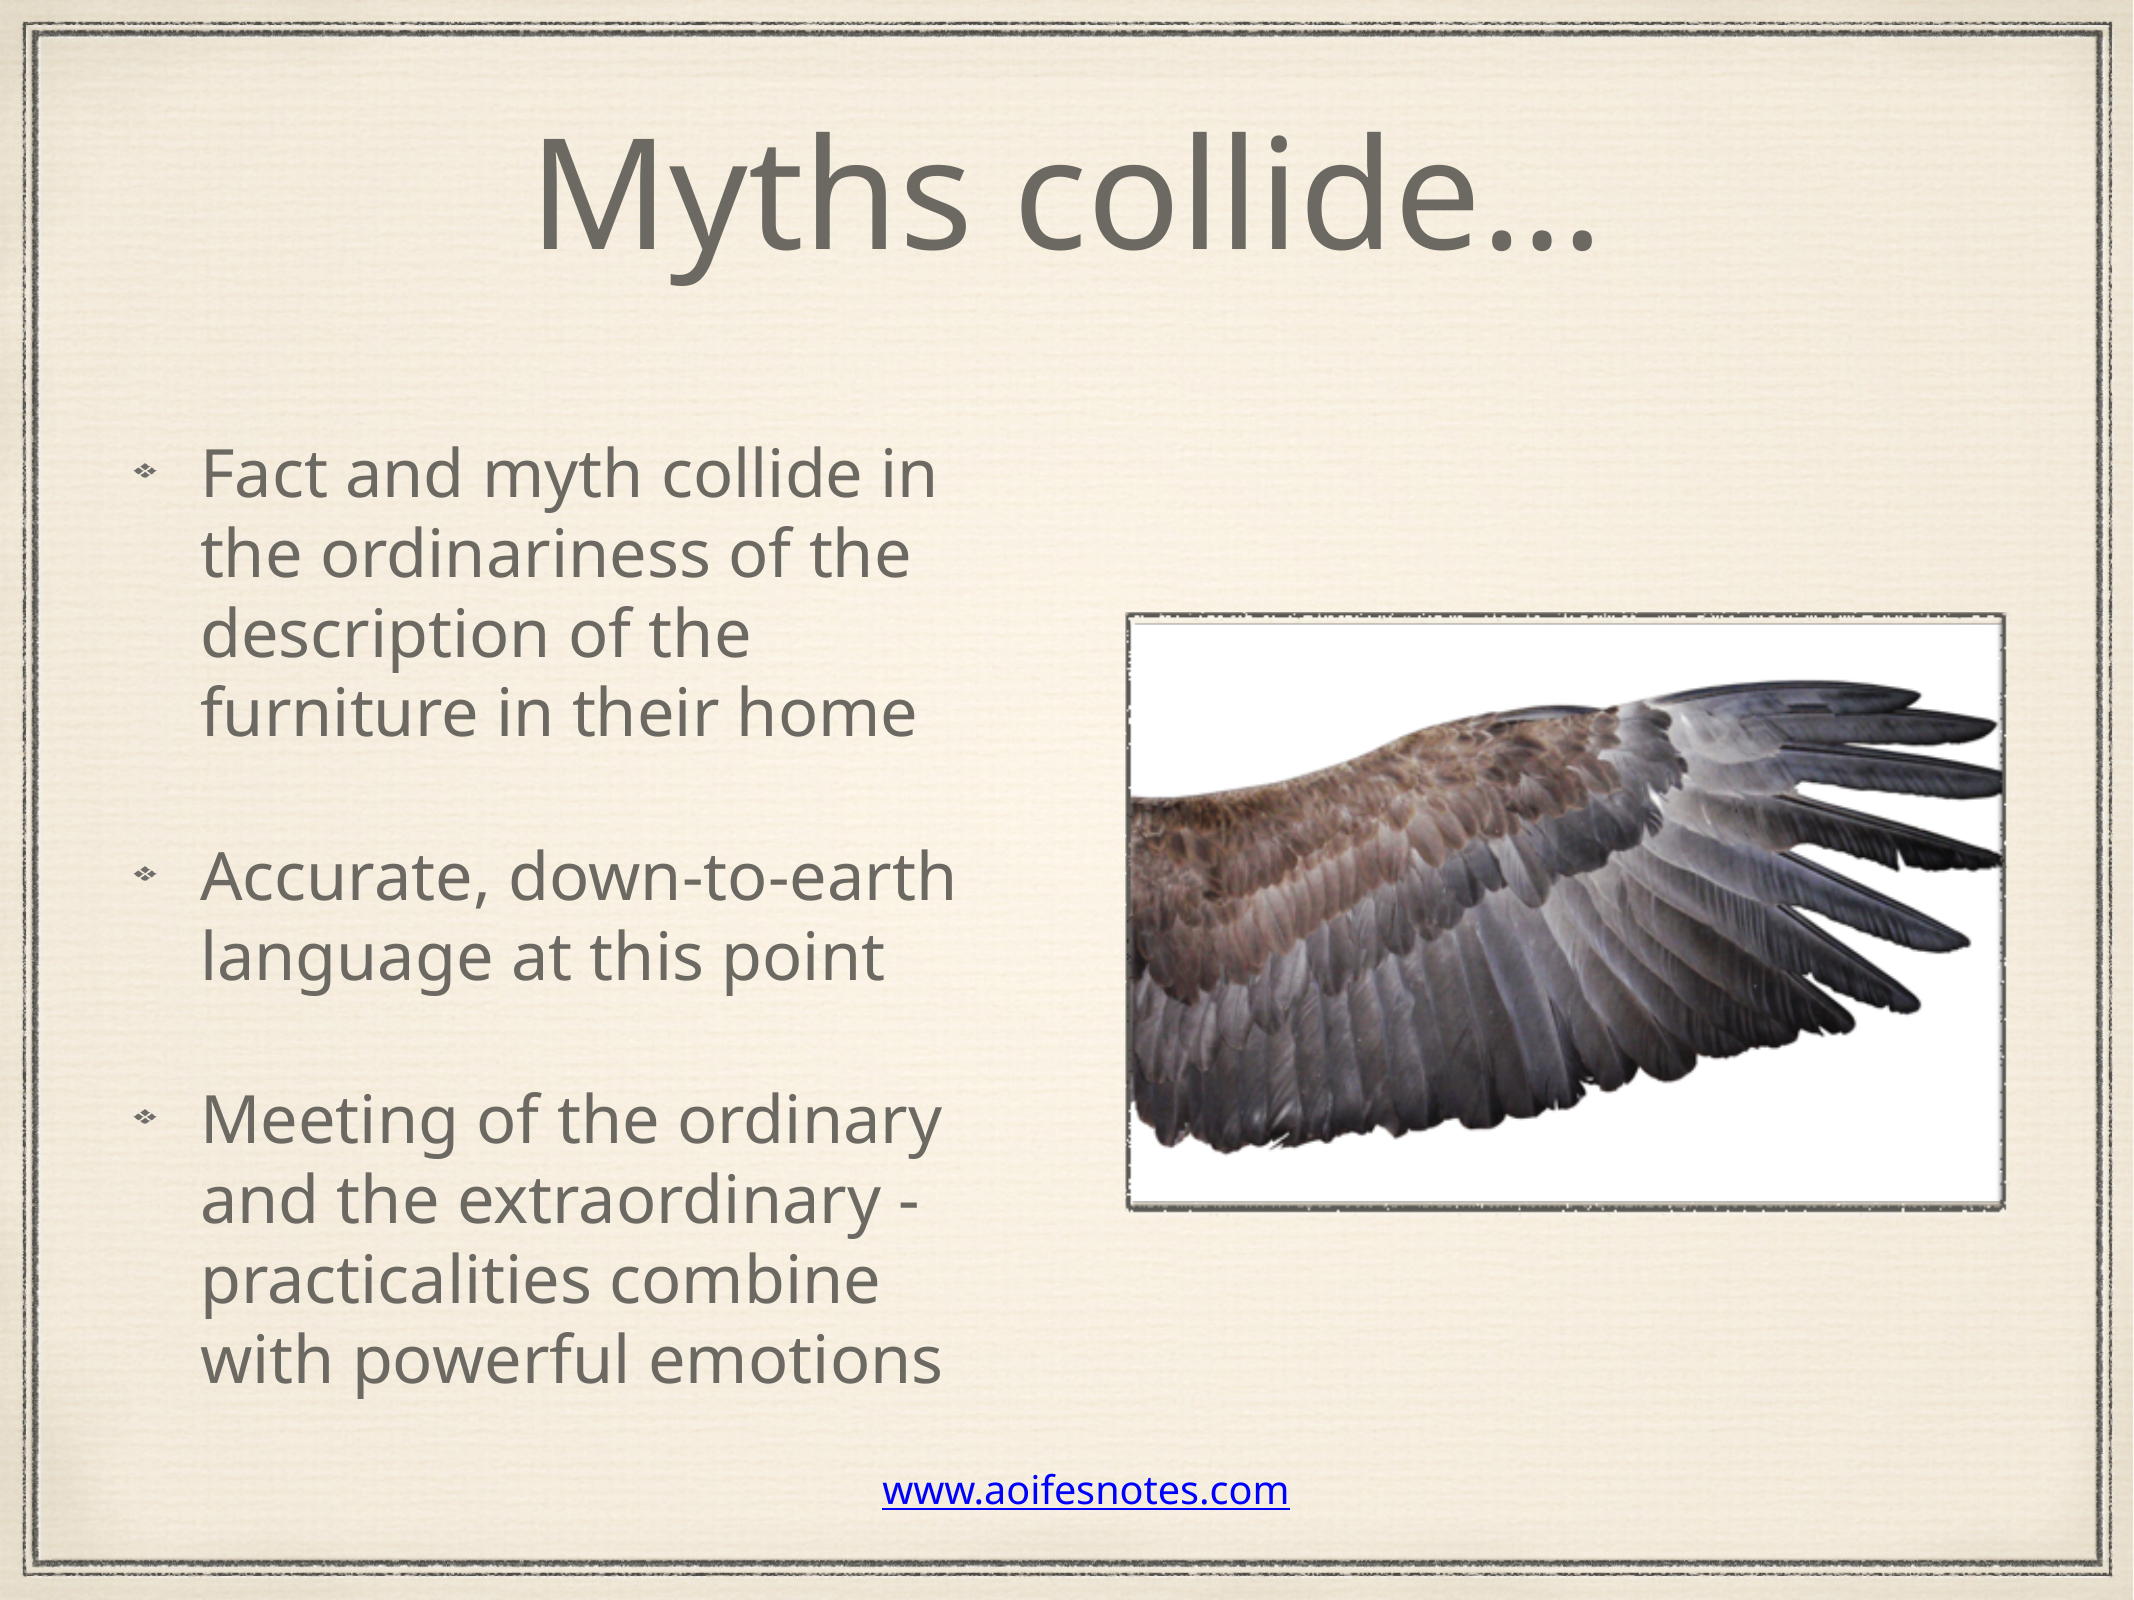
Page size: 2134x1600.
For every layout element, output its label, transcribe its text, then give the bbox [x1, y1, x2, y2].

picture [0, 0, 2134, 1600]
list Fact and myth collide in the ordinariness of the description of the furniture in their home Accurate, down-to-earth language at this point Meeting of the ordinary and the extraordinary - practicalities combine with powerful emotions [124, 386, 1001, 1441]
text_box www.aoifesnotes.com [873, 1456, 1299, 1527]
title Myths collide… [124, 61, 2009, 313]
